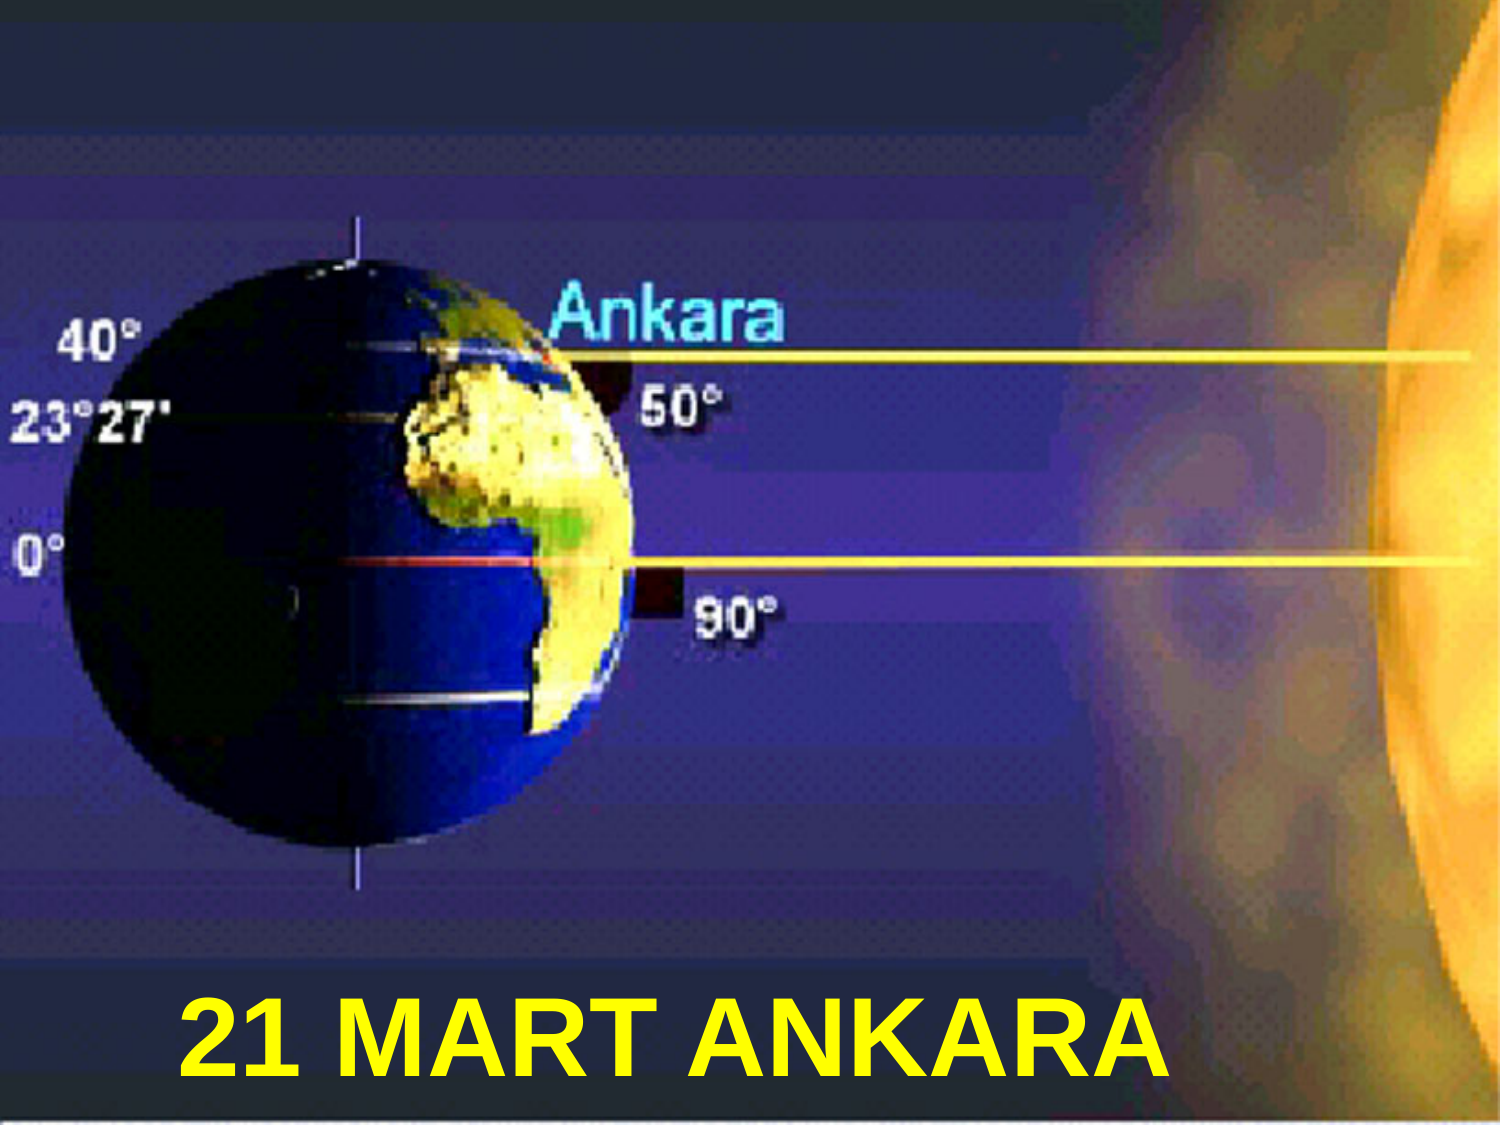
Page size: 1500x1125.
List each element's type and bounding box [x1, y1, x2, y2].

list [0, 0, 1500, 1125]
